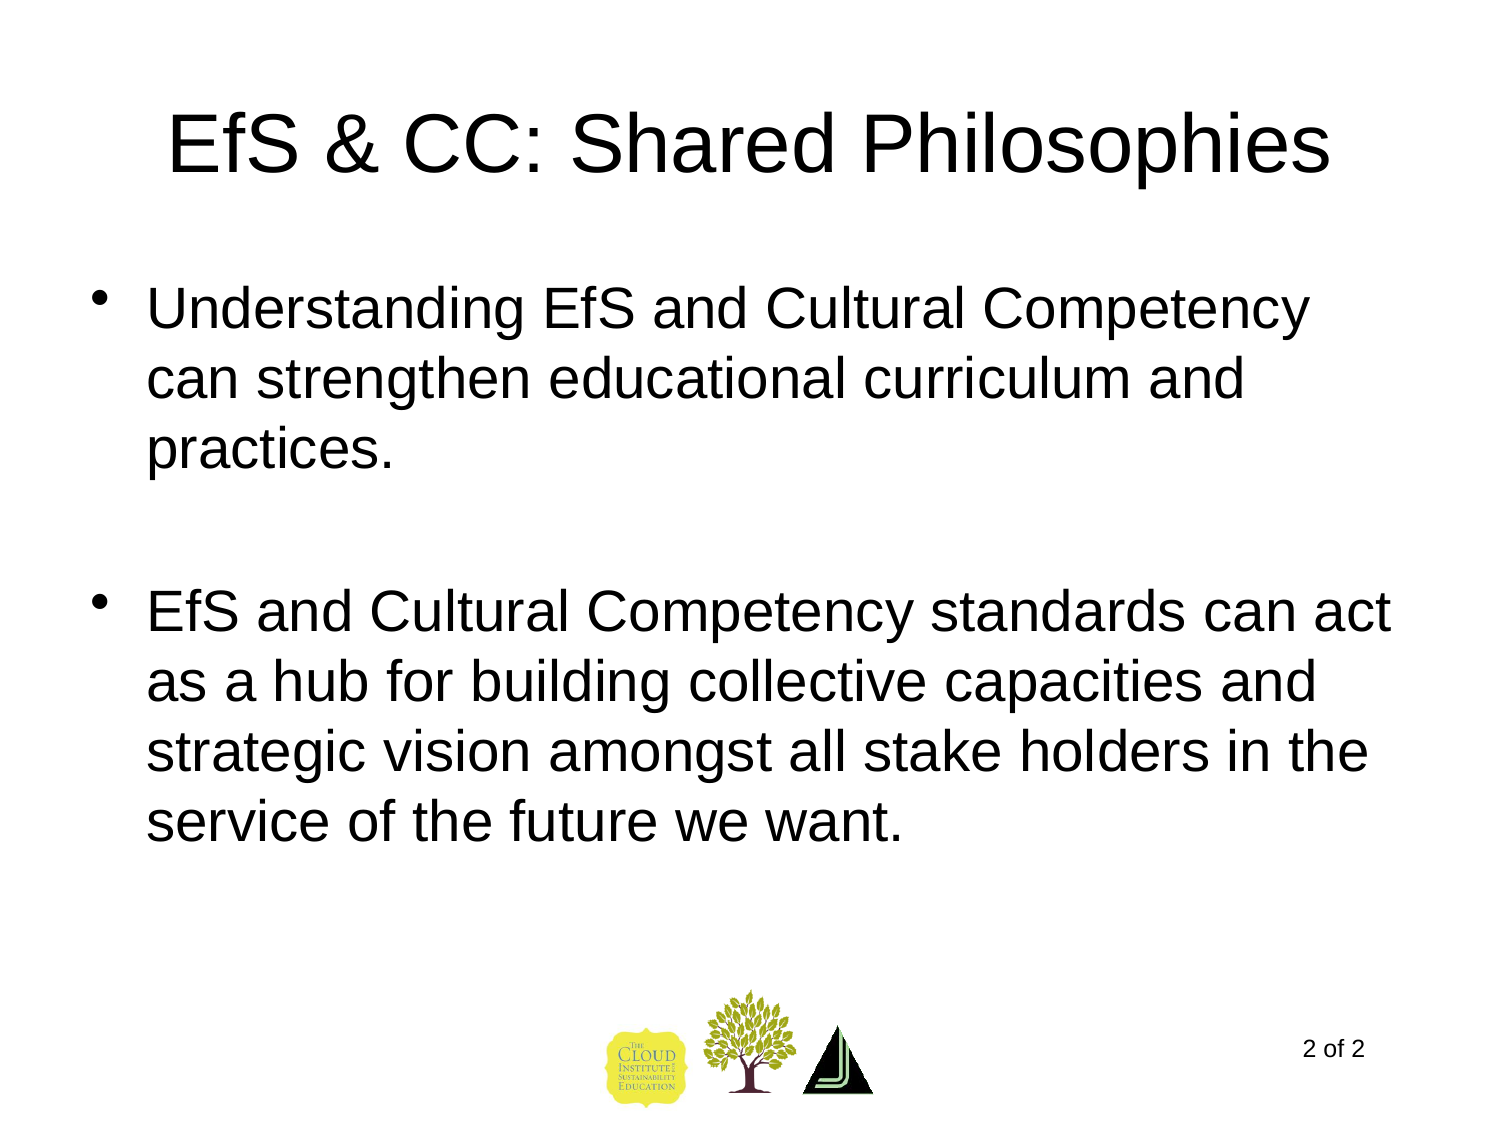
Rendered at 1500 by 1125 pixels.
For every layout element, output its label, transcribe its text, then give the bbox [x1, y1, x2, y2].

text_box 2 of 2 [1287, 1025, 1381, 1070]
picture [600, 1024, 693, 1113]
title EfS & CC: Shared Philosophies [74, 44, 1426, 233]
list Understanding EfS and Cultural Competency can strengthen educational curriculum and practices. EfS and Cultural Competency standards can act as a hub for building collective capacities and strategic vision amongst all stake holders in the service of the future we want. [74, 262, 1426, 1006]
picture [699, 1006, 874, 1097]
